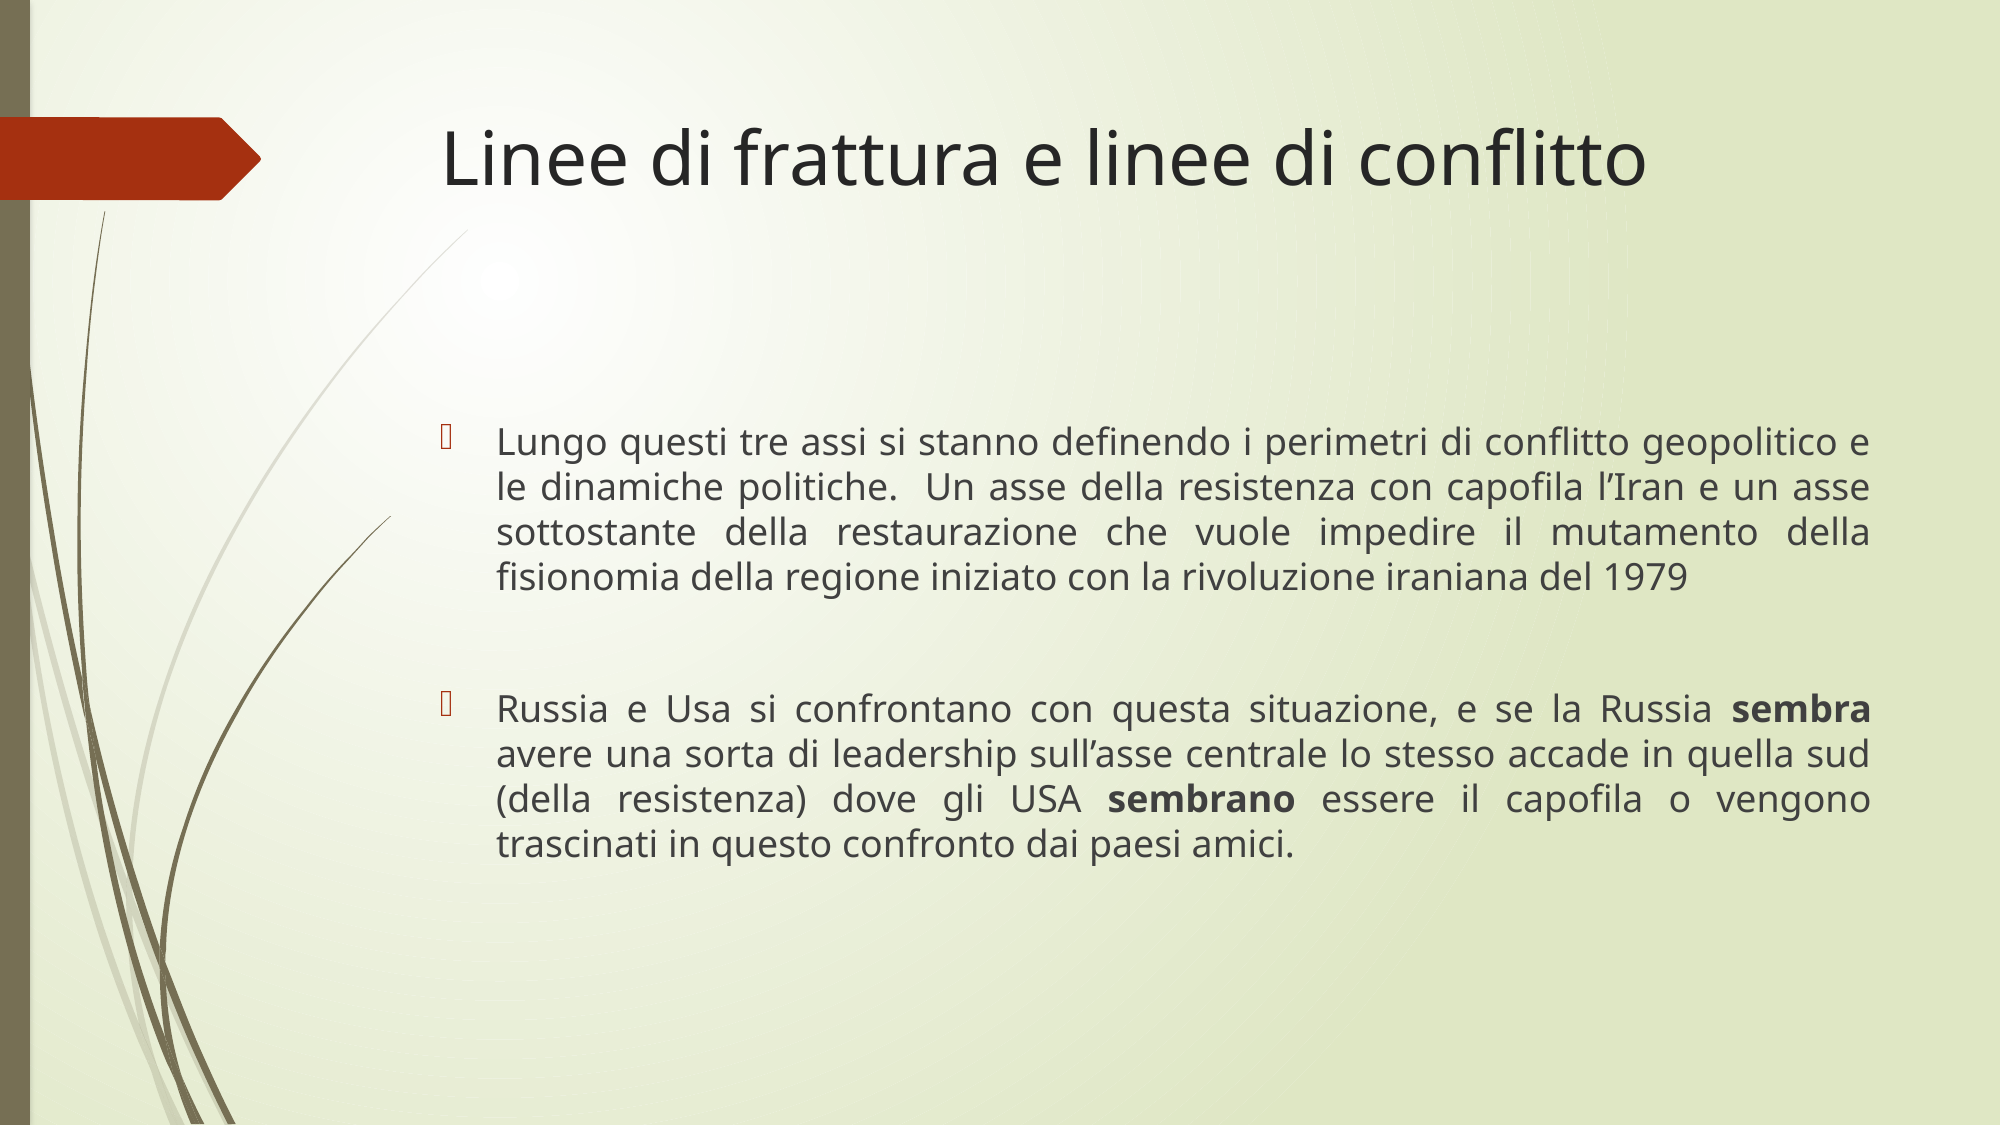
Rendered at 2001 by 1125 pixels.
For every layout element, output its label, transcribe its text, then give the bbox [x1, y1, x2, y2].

title Linee di frattura e linee di conflitto [425, 102, 1888, 313]
list Lungo questi tre assi si stanno definendo i perimetri di conflitto geopolitico e le dinamiche politiche. Un asse della resistenza con capofila l’Iran e un asse sottostante della restaurazione che vuole impedire il mutamento della fisionomia della regione iniziato con la rivoluzione iraniana del 1979 Russia e Usa si confrontano con questa situazione, e se la Russia sembra avere una sorta di leadership sull’asse centrale lo stesso accade in quella sud (della resistenza) dove gli USA sembrano essere il capofila o vengono trascinati in questo confronto dai paesi amici. [424, 350, 1888, 970]
